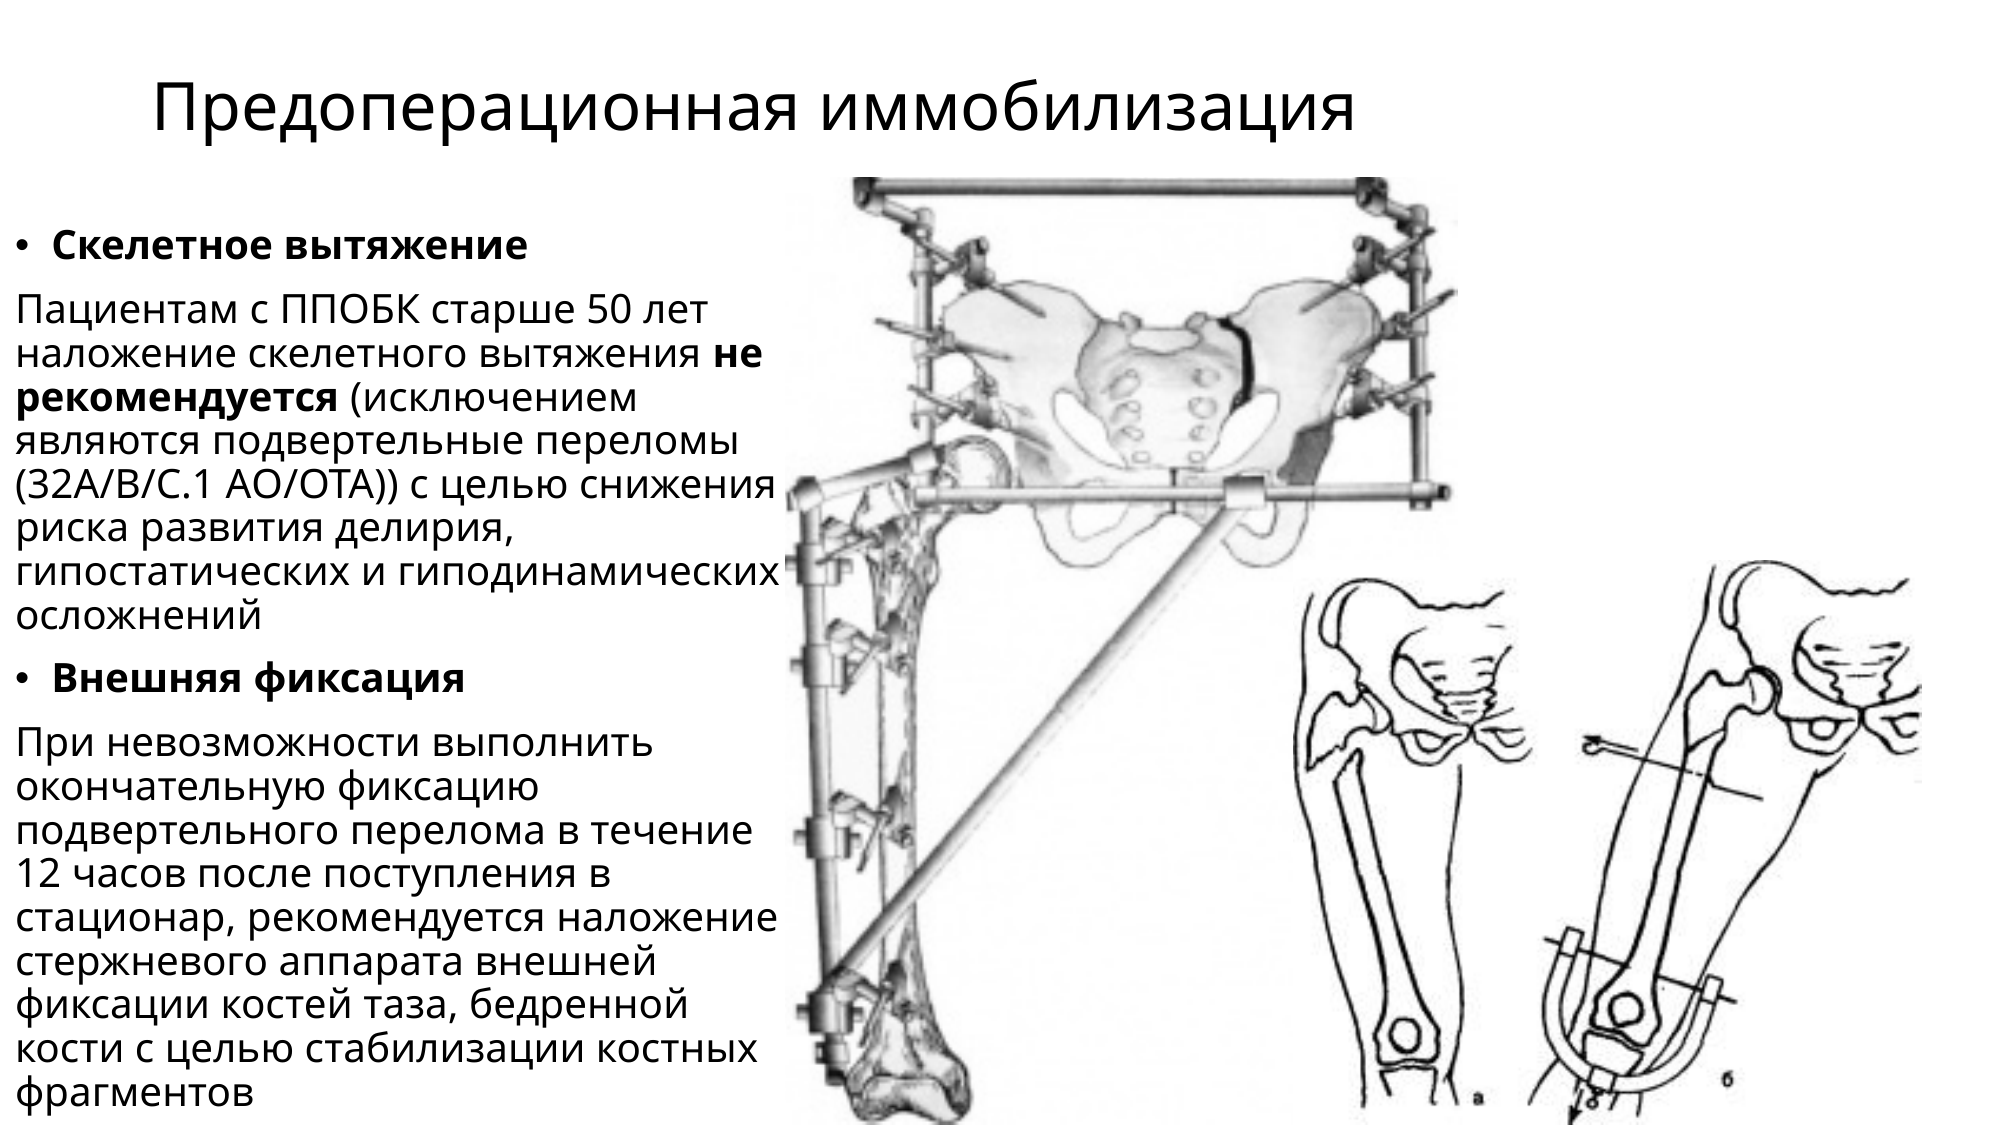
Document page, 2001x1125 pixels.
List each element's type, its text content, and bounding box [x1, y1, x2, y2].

picture [784, 177, 1922, 1125]
title Предоперационная иммобилизация [136, 0, 1862, 218]
list Скелетное вытяжение Пациентам с ППОБК старше 50 лет наложение скелетного вытяжения не рекомендуется (исключением являются подвертельные переломы (32А/В/С.1 АО/ОТА)) с целью снижения риска развития делирия, гипостатических и гиподинамических осложнений Внешняя фиксация При невозможности выполнить окончательную фиксацию подвертельного перелома в течение 12 часов после поступления в стационар, рекомендуется наложение стержневого аппарата внешней фиксации костей таза, бедренной кости с целью стабилизации костных фрагментов [0, 217, 784, 1125]
